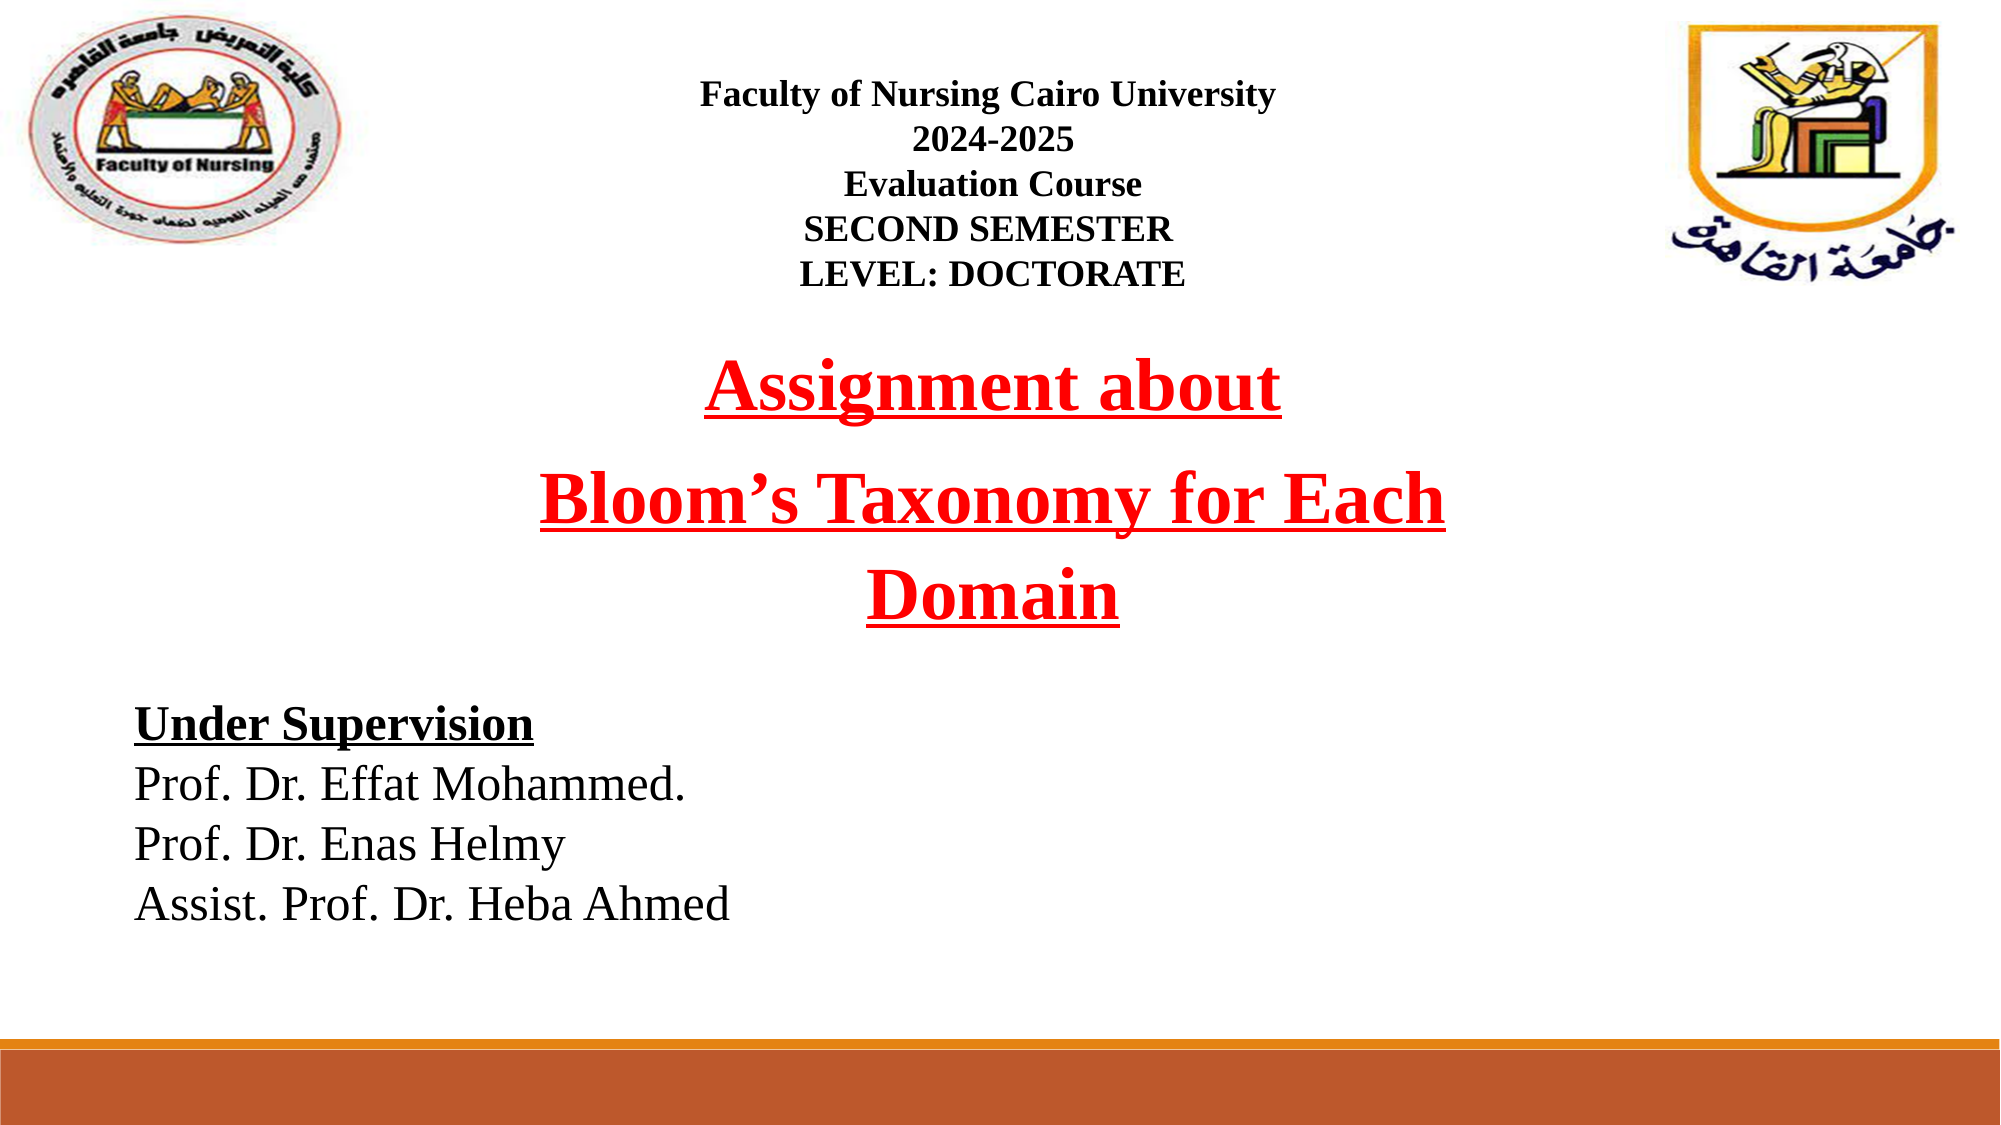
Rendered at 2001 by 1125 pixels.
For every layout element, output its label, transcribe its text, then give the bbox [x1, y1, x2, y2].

text_box Assignment about Bloom’s Taxonomy for Each Domain [409, 321, 1577, 642]
text_box Under Supervision Prof. Dr. Effat Mohammed. Prof. Dr. Enas Helmy Assist. Prof. Dr. Heba Ahmed [119, 652, 1577, 938]
picture [1664, 20, 1960, 286]
picture [0, 0, 371, 263]
text_box Faculty of Nursing Cairo University 2024-2025 Evaluation Course SECOND SEMESTER LEVEL: DOCTORATE [486, 61, 1500, 302]
